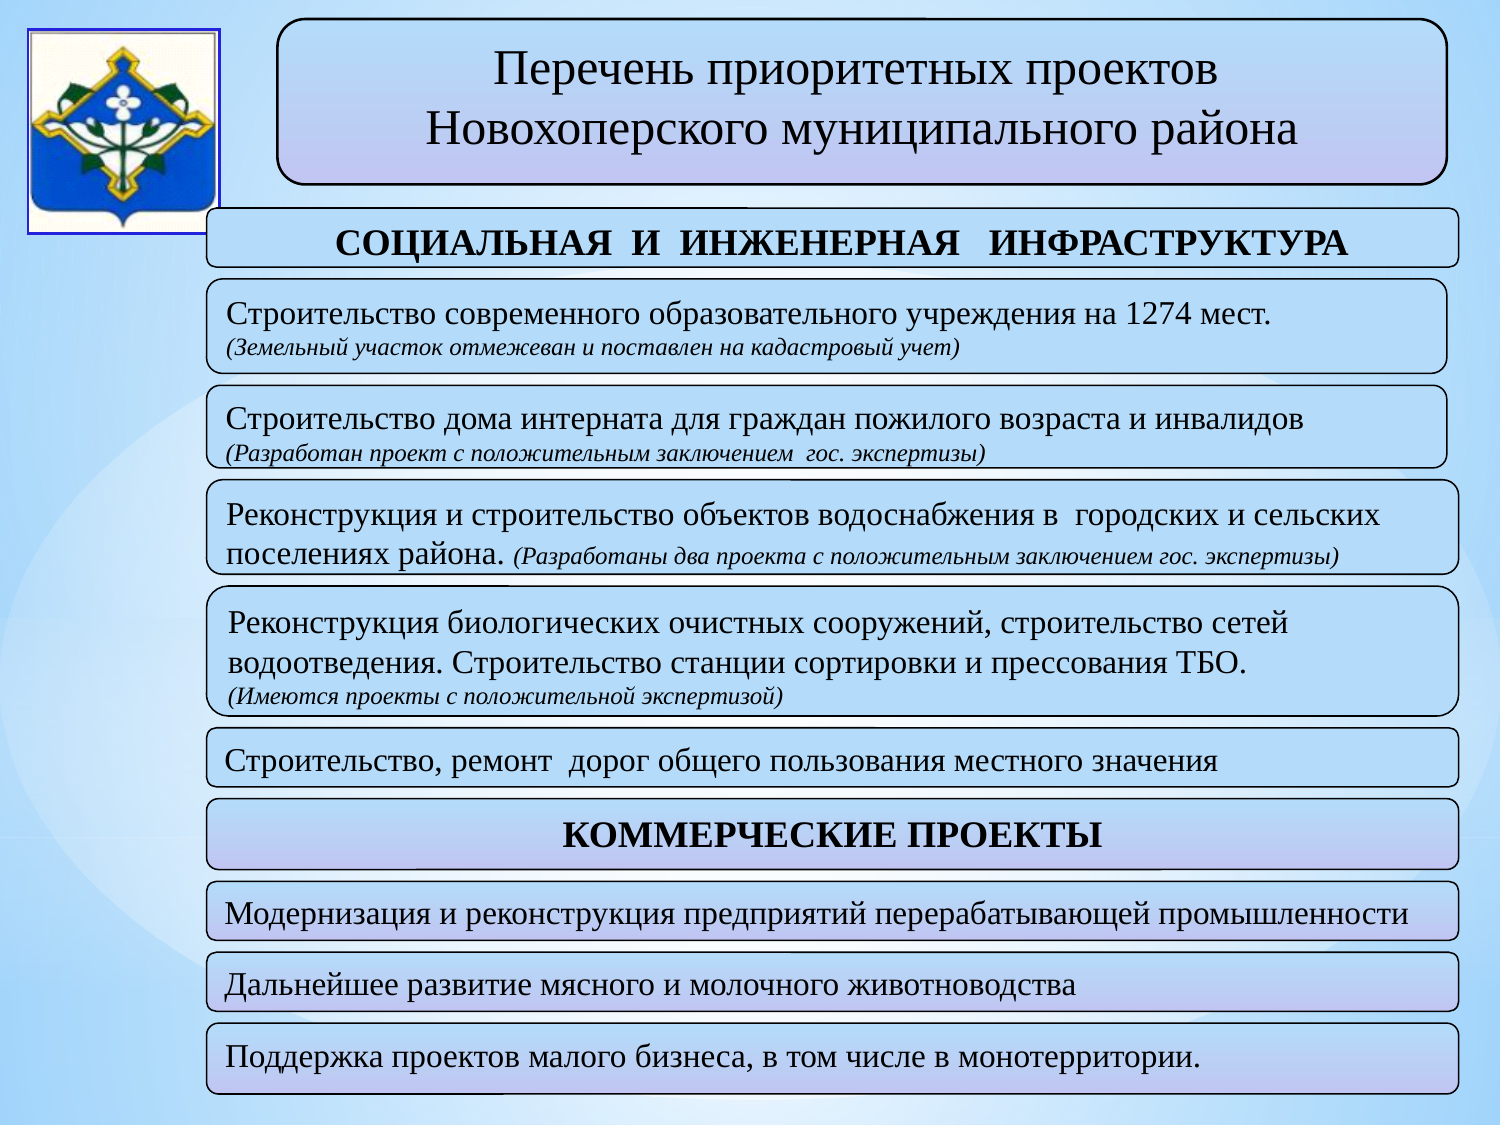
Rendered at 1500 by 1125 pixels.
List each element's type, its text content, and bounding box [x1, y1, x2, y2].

text_box Реконструкция и строительство объектов водоснабжения в городских и сельских поселениях района. (Разработаны два проекта с положительным заключением гос. экспертизы) [206, 479, 1459, 575]
text_box СОЦИАЛЬНАЯ И ИНЖЕНЕРНАЯ ИНФРАСТРУКТУРА [206, 207, 1459, 268]
text_box КОММЕРЧЕСКИЕ ПРОЕКТЫ [206, 798, 1459, 870]
text_box Перечень приоритетных проектов Новохоперского муниципального района [276, 17, 1449, 186]
picture [29, 30, 219, 232]
text_box Строительство дома интерната для граждан пожилого возраста и инвалидов (Разработан проект с положительным заключением гос. экспертизы) [206, 385, 1447, 468]
text_box Строительство современного образовательного учреждения на 1274 мест. (Земельный участок отмежеван и поставлен на кадастровый учет) [206, 278, 1447, 374]
text_box Строительство, ремонт дорог общего пользования местного значения [206, 727, 1459, 787]
text_box Поддержка проектов малого бизнеса, в том числе в монотерритории. [206, 1023, 1459, 1094]
text_box Модернизация и реконструкция предприятий перерабатывающей промышленности [206, 881, 1459, 941]
text_box Реконструкция биологических очистных сооружений, строительство сетей водоотведения. Строительство станции сортировки и прессования ТБО. (Имеются проекты с положительной экспертизой) [206, 586, 1459, 716]
text_box Дальнейшее развитие мясного и молочного животноводства [206, 952, 1459, 1012]
